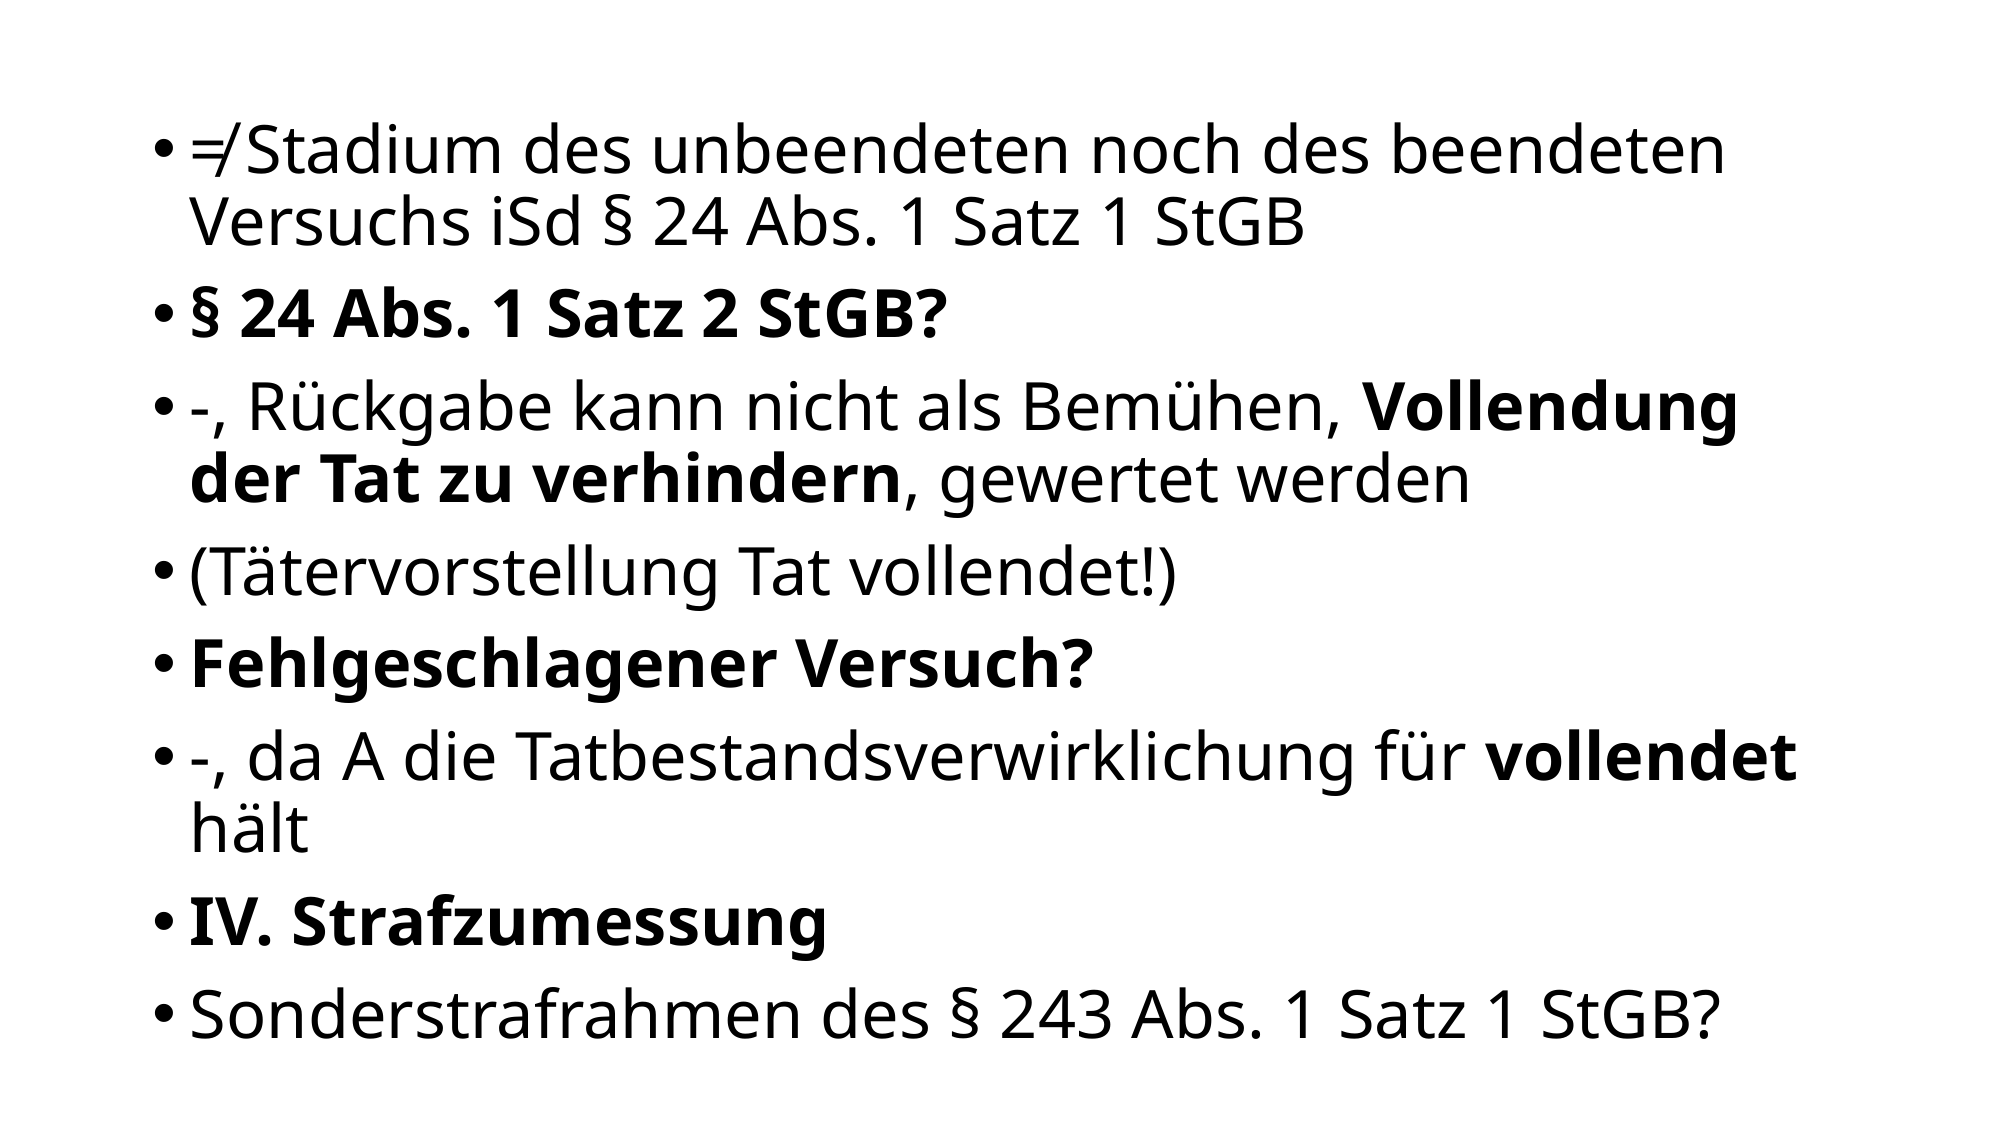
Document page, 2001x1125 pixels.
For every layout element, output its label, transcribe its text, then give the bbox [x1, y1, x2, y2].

list ≠ Stadium des unbeendeten noch des beendeten Versuchs iSd § 24 Abs. 1 Satz 1 StGB § 24 Abs. 1 Satz 2 StGB? -, Rückgabe kann nicht als Bemühen, Vollendung der Tat zu verhindern, gewertet werden (Tätervorstellung Tat vollendet!) Fehlgeschlagener Versuch? -, da A die Tatbestandsverwirklichung für vollendet hält IV. Strafzumessung Sonderstrafrahmen des § 243 Abs. 1 Satz 1 StGB? [137, 108, 1863, 1014]
